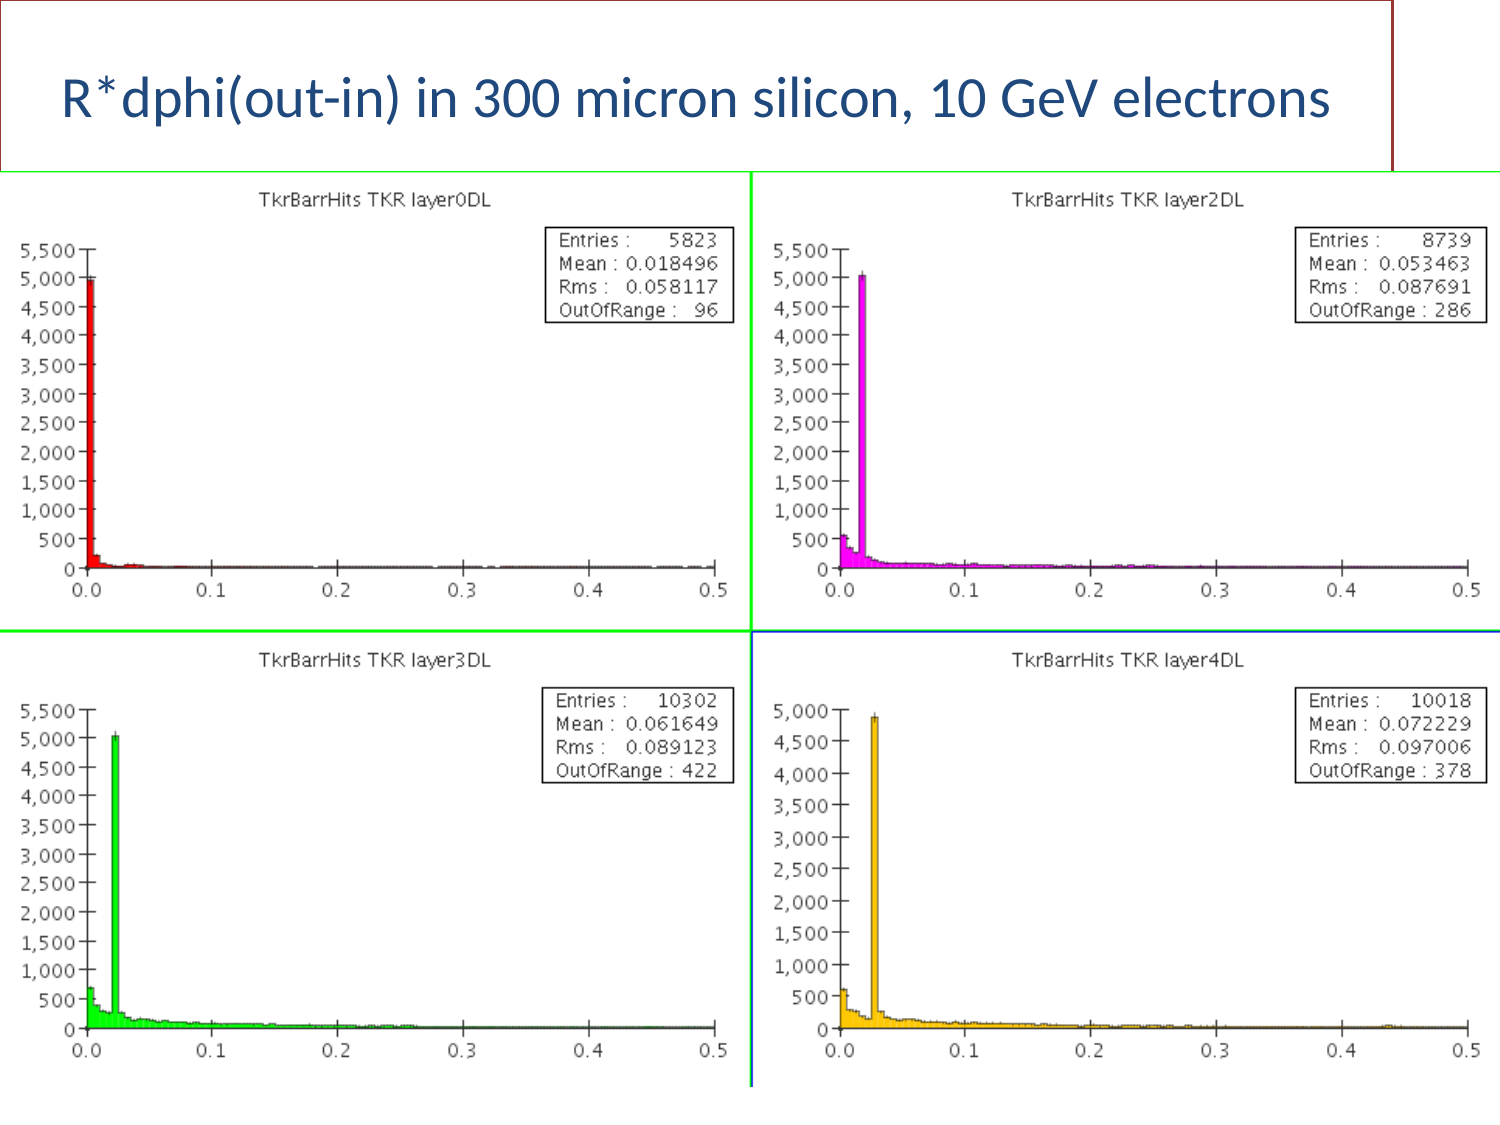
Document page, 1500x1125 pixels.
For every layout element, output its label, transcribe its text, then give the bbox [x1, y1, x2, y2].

picture [0, 171, 1500, 1087]
title R*dphi(out-in) in 300 micron silicon, 10 GeV electrons [0, 0, 1394, 171]
